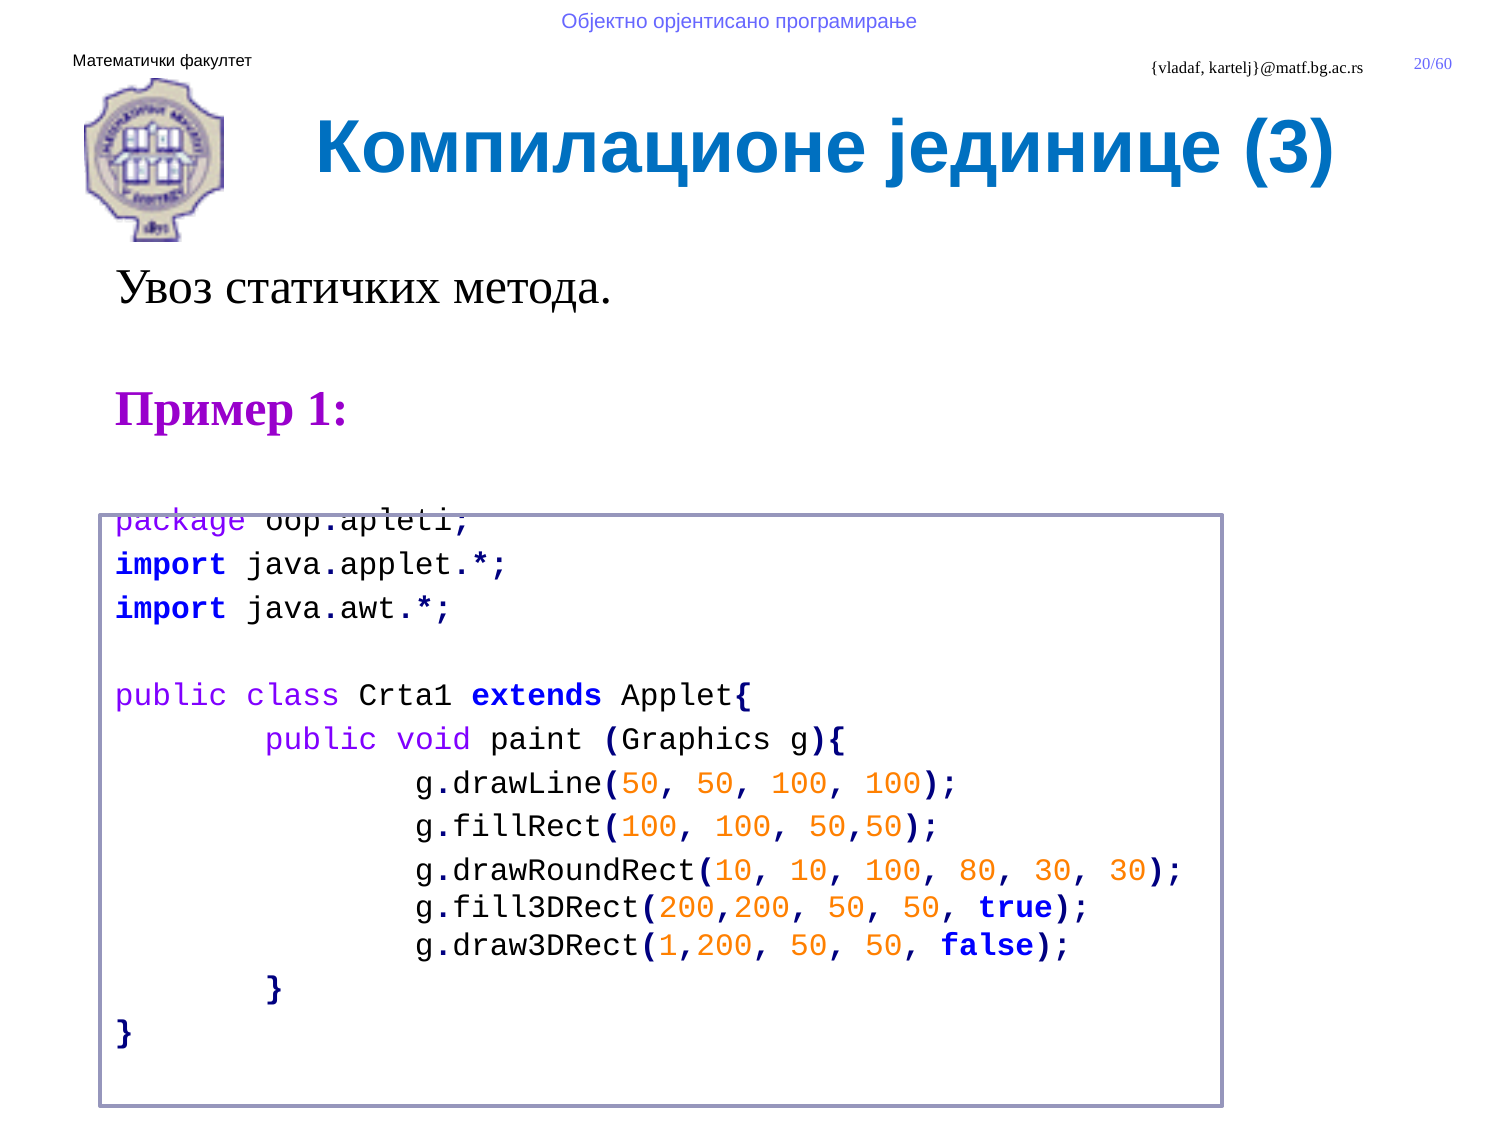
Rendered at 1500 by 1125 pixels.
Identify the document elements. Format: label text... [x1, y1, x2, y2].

text_box Увоз статичких метода. Пример 1: package oop.аpleti; import java.applet.*; import java.awt.*; public class Crta1 extends Applet{ public void paint (Graphics g){ g.drawLine(50, 50, 100, 100); g.fillRect(100, 100, 50,50); g.drawRoundRect(10, 10, 100, 80, 30, 30); g.fill3DRect(200,200, 50, 50, true); g.draw3DRect(1,200, 50, 50, false); } } [100, 267, 1448, 1118]
text_box Компилационе јединице (3) [301, 90, 1425, 233]
picture [84, 78, 224, 242]
text_box [98, 513, 1224, 1108]
